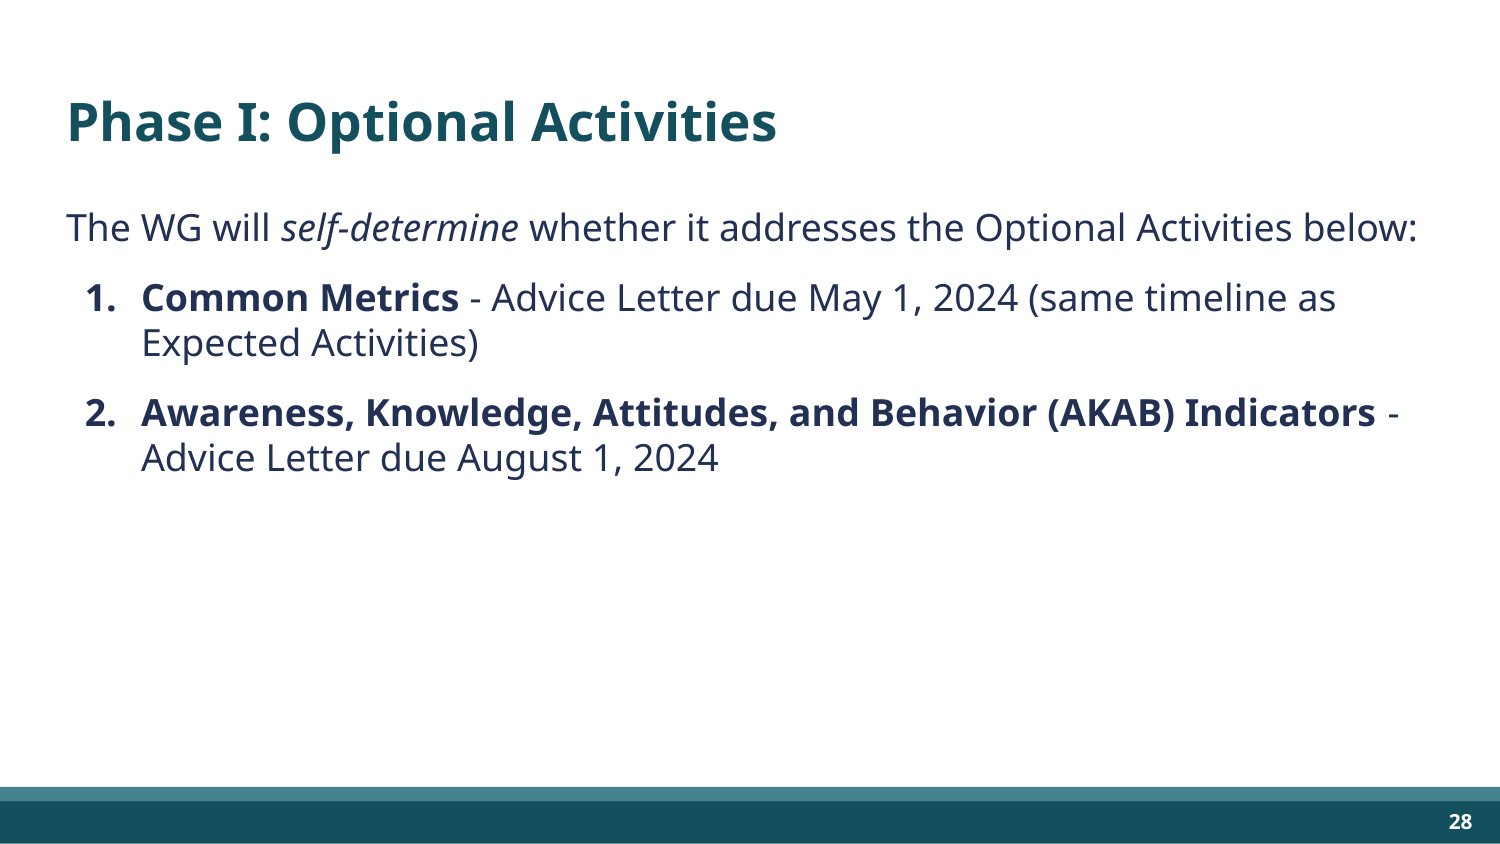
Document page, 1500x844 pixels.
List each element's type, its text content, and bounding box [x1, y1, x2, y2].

slide_number ‹#› [1397, 801, 1488, 844]
title Phase I: Optional Activities [51, 72, 1449, 167]
list The WG will self-determine whether it addresses the Optional Activities below: Common Metrics - Advice Letter due May 1, 2024 (same timeline as Expected Activities) Awareness, Knowledge, Attitudes, and Behavior (AKAB) Indicators - Advice Letter due August 1, 2024 [51, 189, 1449, 773]
